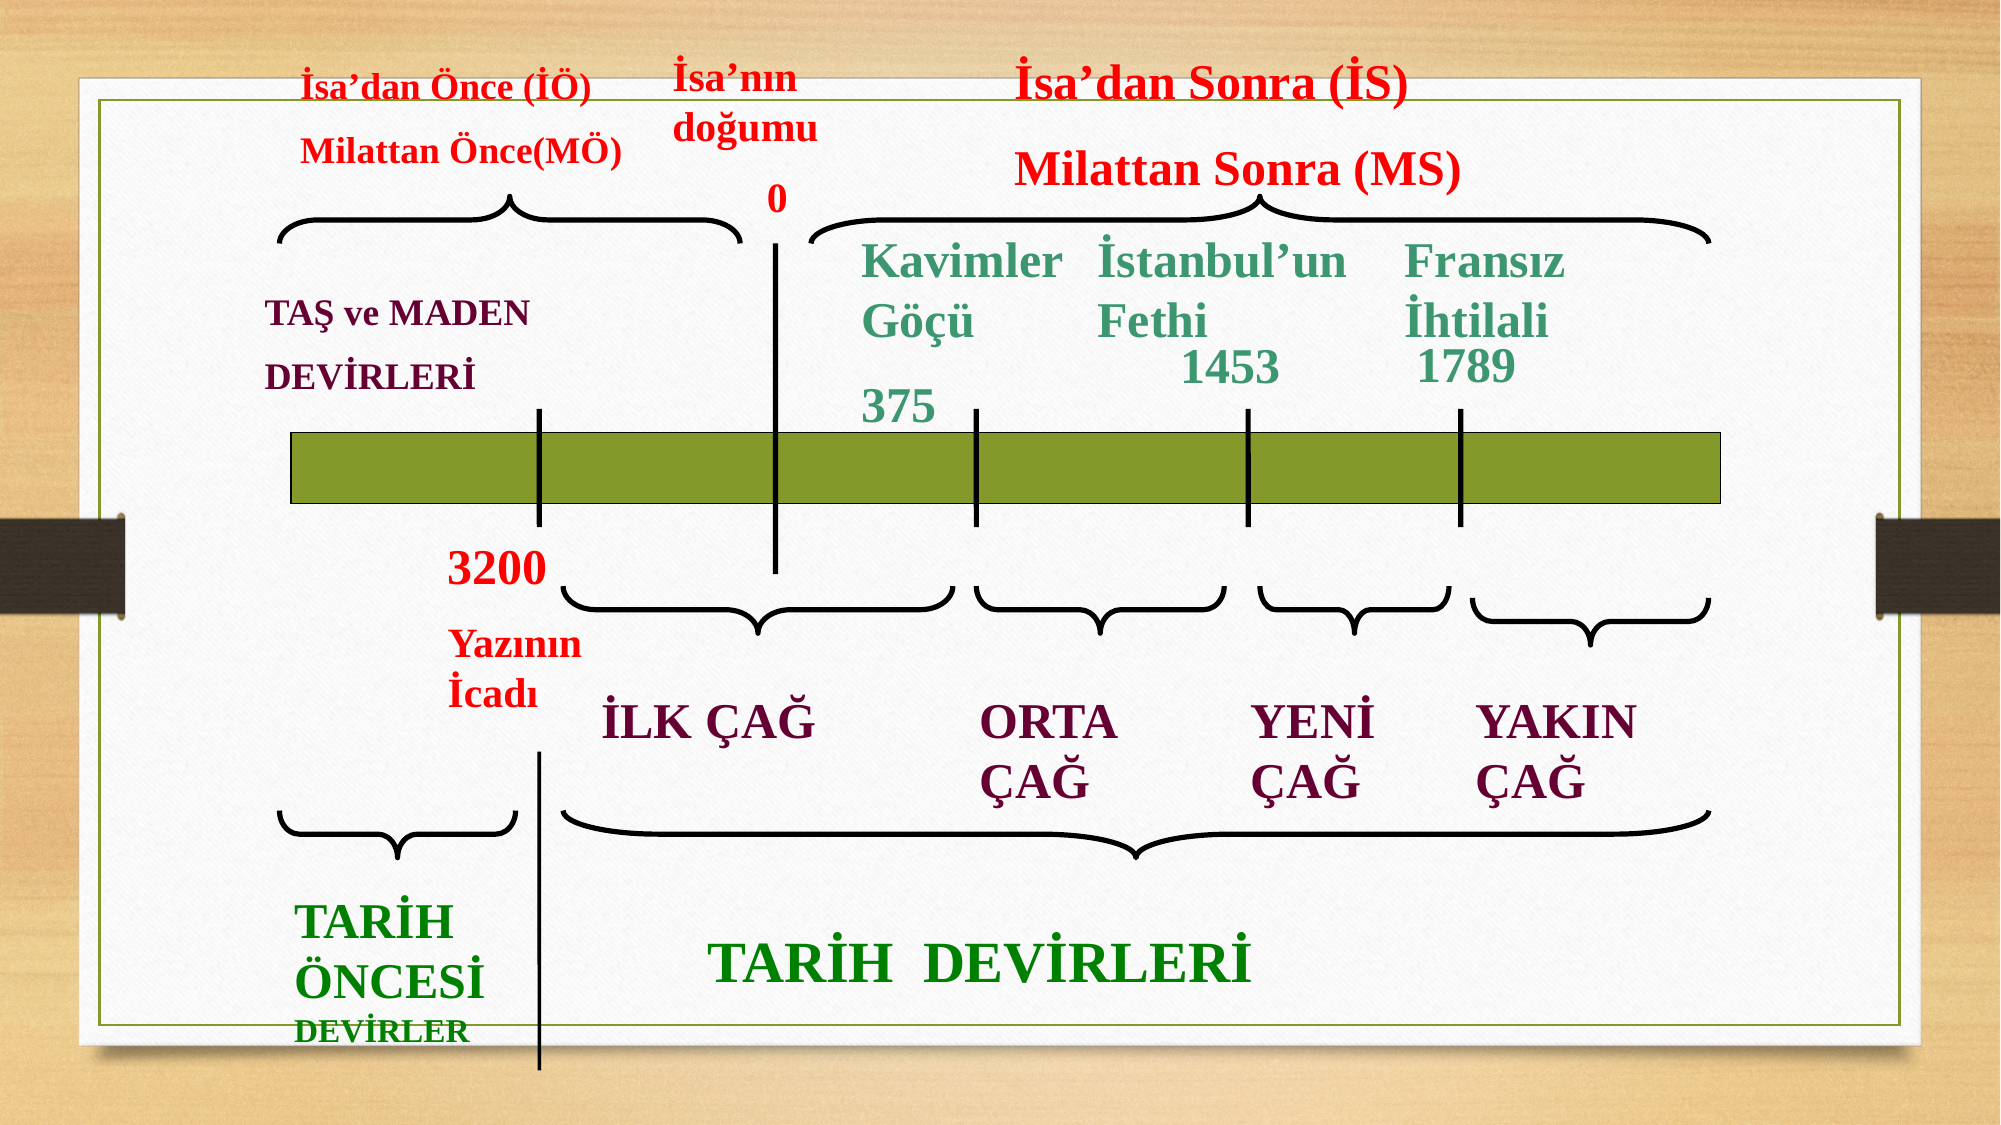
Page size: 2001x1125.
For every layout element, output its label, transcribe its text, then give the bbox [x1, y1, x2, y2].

text_box TAŞ ve MADEN DEVİRLERİ [249, 280, 569, 405]
text_box İLK ÇAĞ [586, 680, 918, 756]
text_box [563, 810, 1709, 858]
text_box [279, 196, 741, 244]
text_box TARİH ÖNCESİ DEVİRLER [279, 881, 516, 1057]
text_box İsa’nın doğumu 0 [657, 42, 906, 229]
text_box [810, 203, 1709, 244]
text_box [1249, 432, 1460, 504]
text_box Kavimler Göçü 375 [846, 244, 1083, 440]
text_box İsa’dan Önce (İÖ) Milattan Önce(MÖ) [285, 54, 693, 179]
text_box [976, 586, 1225, 634]
text_box 3200 Yazının İcadı [432, 527, 634, 723]
picture [0, 0, 2001, 1125]
text_box TARİH DEVİRLERİ [692, 916, 1544, 1002]
text_box [776, 432, 976, 504]
text_box [977, 432, 1248, 504]
text_box [1259, 586, 1449, 634]
text_box [1472, 597, 1709, 646]
text_box YAKIN ÇAĞ [1460, 680, 1733, 816]
text_box 1453 [1165, 326, 1319, 401]
text_box ORTA ÇAĞ [964, 680, 1213, 810]
text_box İsa’dan Sonra (İS) Milattan Sonra (MS) [999, 42, 1497, 203]
text_box Fransız İhtilali [1389, 244, 1626, 355]
text_box [563, 586, 953, 634]
text_box 1789 [1401, 355, 1544, 400]
text_box YENİ ÇAĞ [1236, 680, 1460, 810]
text_box [279, 810, 516, 858]
text_box [1461, 432, 1721, 504]
text_box [540, 432, 775, 504]
text_box [291, 432, 539, 504]
text_box İstanbul’un Fethi [1082, 244, 1378, 355]
